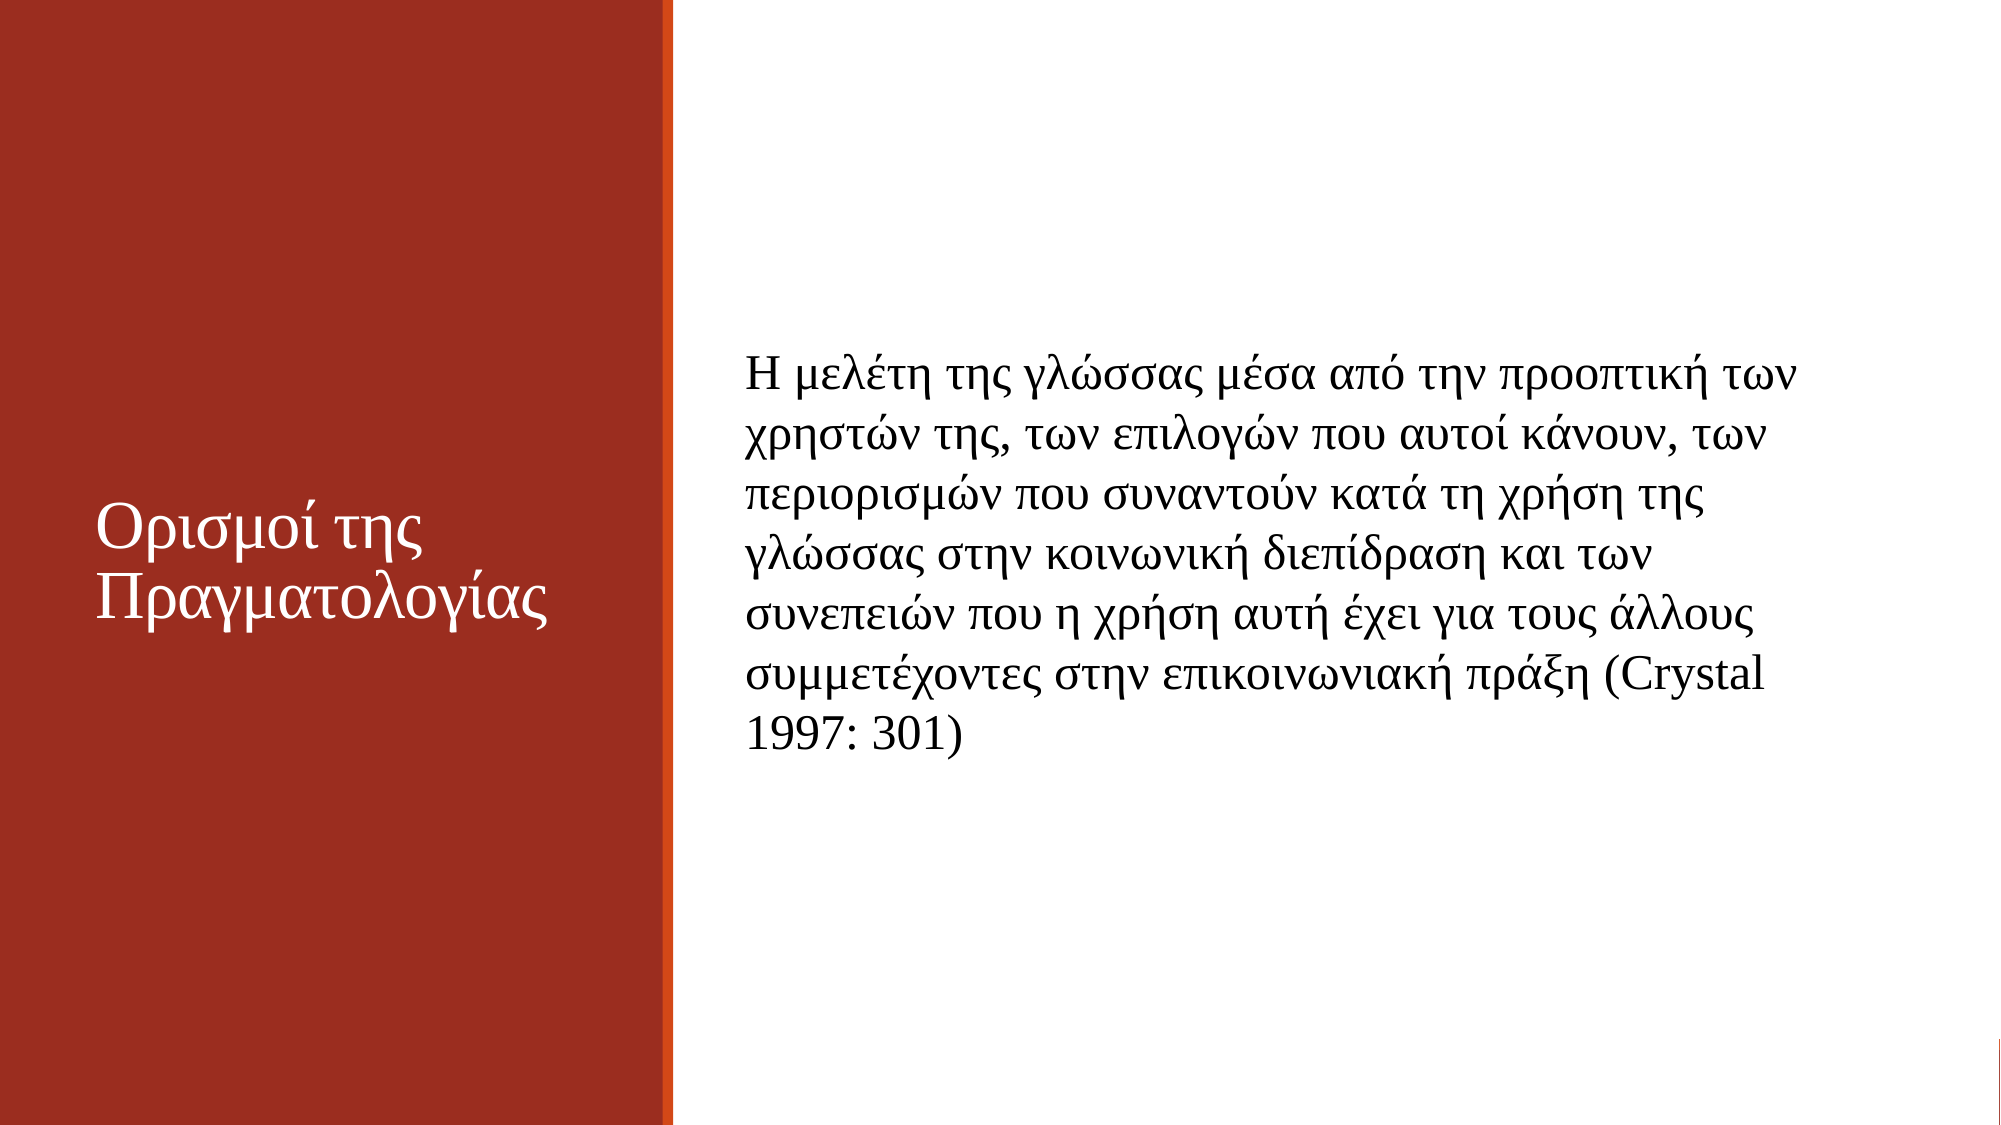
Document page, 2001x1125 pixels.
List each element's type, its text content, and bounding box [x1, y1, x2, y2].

list H μελέτη της γλώσσας μέσα από την προοπτική των χρηστών της, των επιλογών που αυτοί κάνουν, των περιορισμών που συναντούν κατά τη χρήση της γλώσσας στην κοινωνική διεπίδραση και των συνεπειών που η χρήση αυτή έχει για τους άλλους συμμετέχοντες στην επικοινωνιακή πράξη (Crystal 1997: 301) [745, 73, 1816, 1026]
title Ορισμοί της Πραγματολογίας [80, 99, 587, 1026]
text_box [674, 0, 2000, 1125]
text_box [0, 0, 661, 1125]
text_box [661, 0, 674, 1125]
